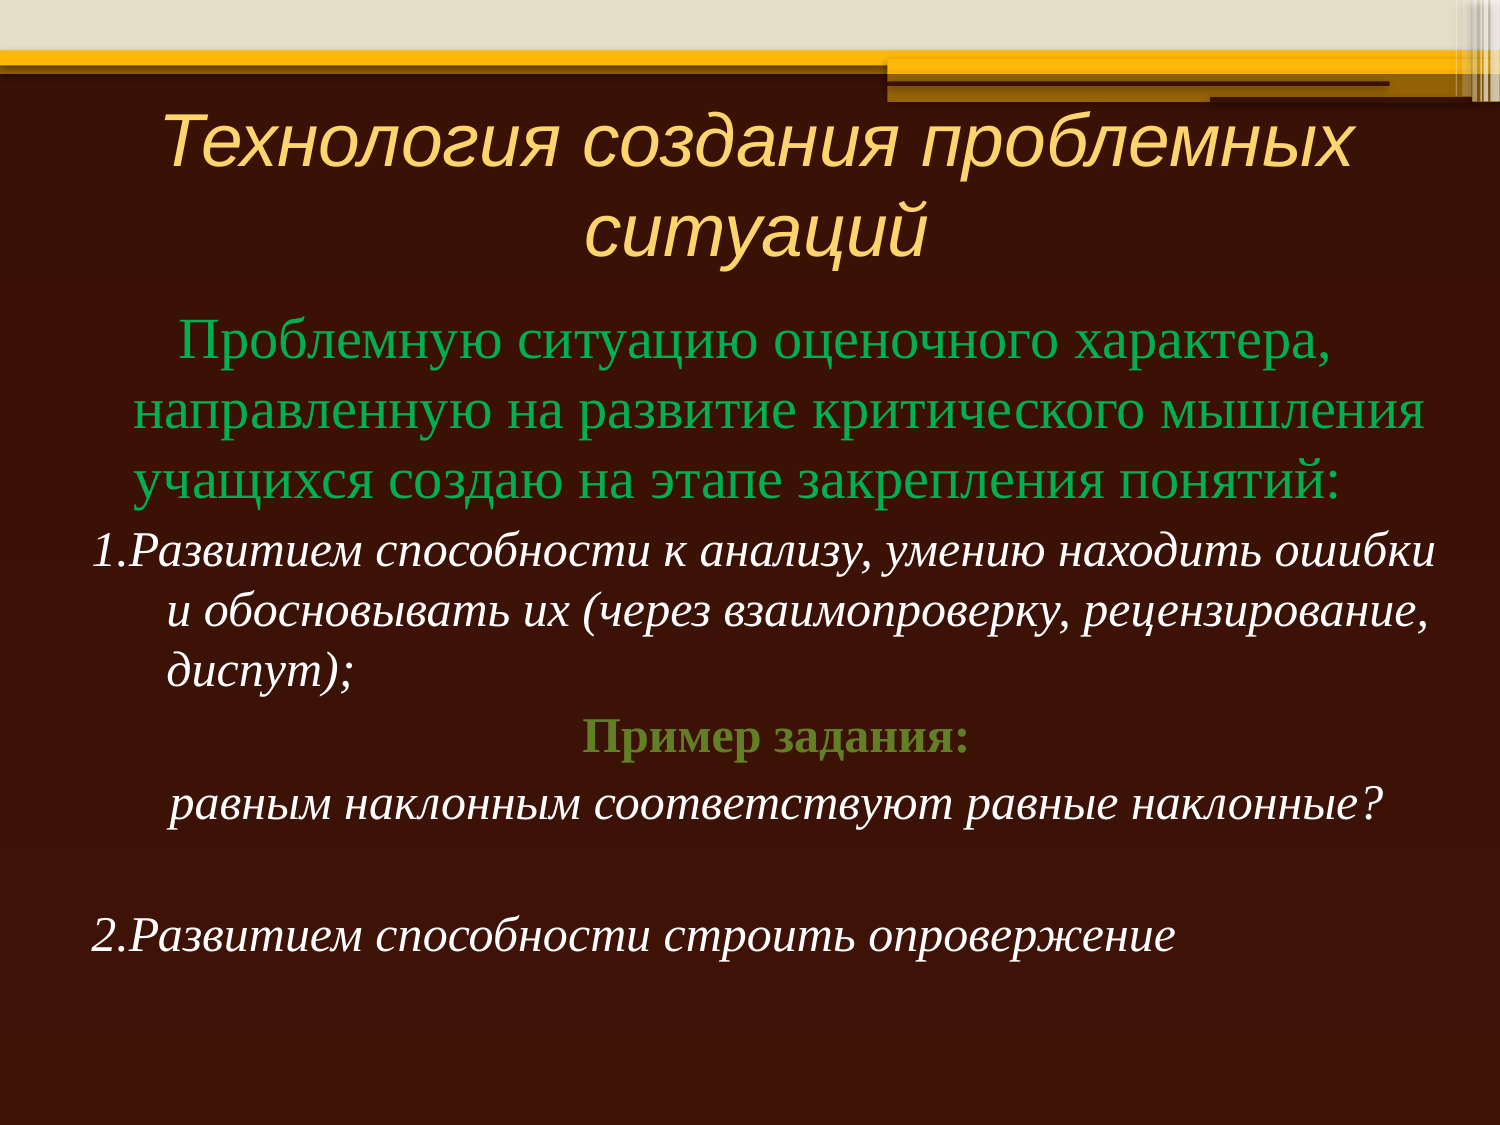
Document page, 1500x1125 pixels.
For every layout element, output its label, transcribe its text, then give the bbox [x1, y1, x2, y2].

title Технология создания проблемных ситуаций [81, 93, 1433, 269]
list Проблемную ситуацию оценочного характера, направленную на развитие критического мышления учащихся создаю на этапе закрепления понятий: 1.Развитием способности к анализу, умению находить ошибки и обосновывать их (через взаимопроверку, рецензирование, диспут); Пример задания: равным наклонным соответствуют равные наклонные? 2.Развитием способности строить опровержение [58, 292, 1477, 1003]
